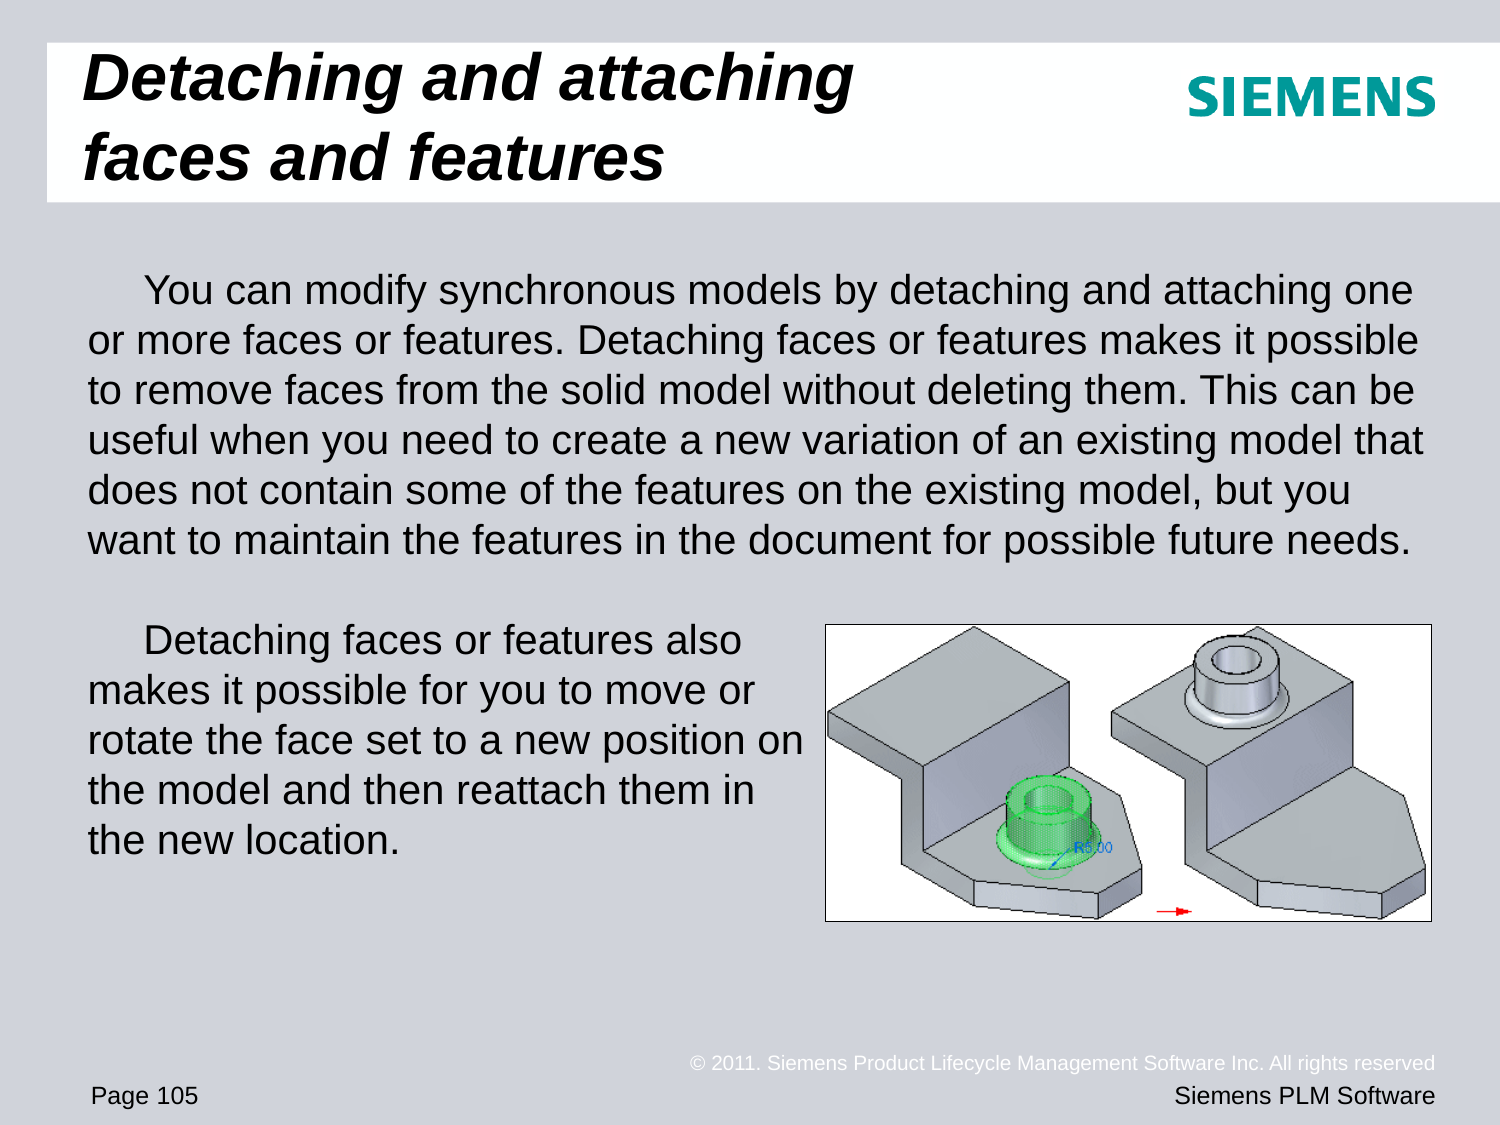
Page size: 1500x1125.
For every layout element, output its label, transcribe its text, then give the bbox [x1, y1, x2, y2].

picture [824, 624, 1433, 923]
list You can modify synchronous models by detaching and attaching one or more faces or features. Detaching faces or features makes it possible to remove faces from the solid model without deleting them. This can be useful when you need to create a new variation of an existing model that does not contain some of the features on the existing model, but you want to maintain the features in the document for possible future needs. Detaching faces or features also makes it possible for you to move or rotate the face set to a new position on the model and then reattach them in the new location. [87, 262, 1438, 1013]
title Detaching and attaching faces and features [82, 61, 1103, 195]
picture [1181, 69, 1444, 123]
